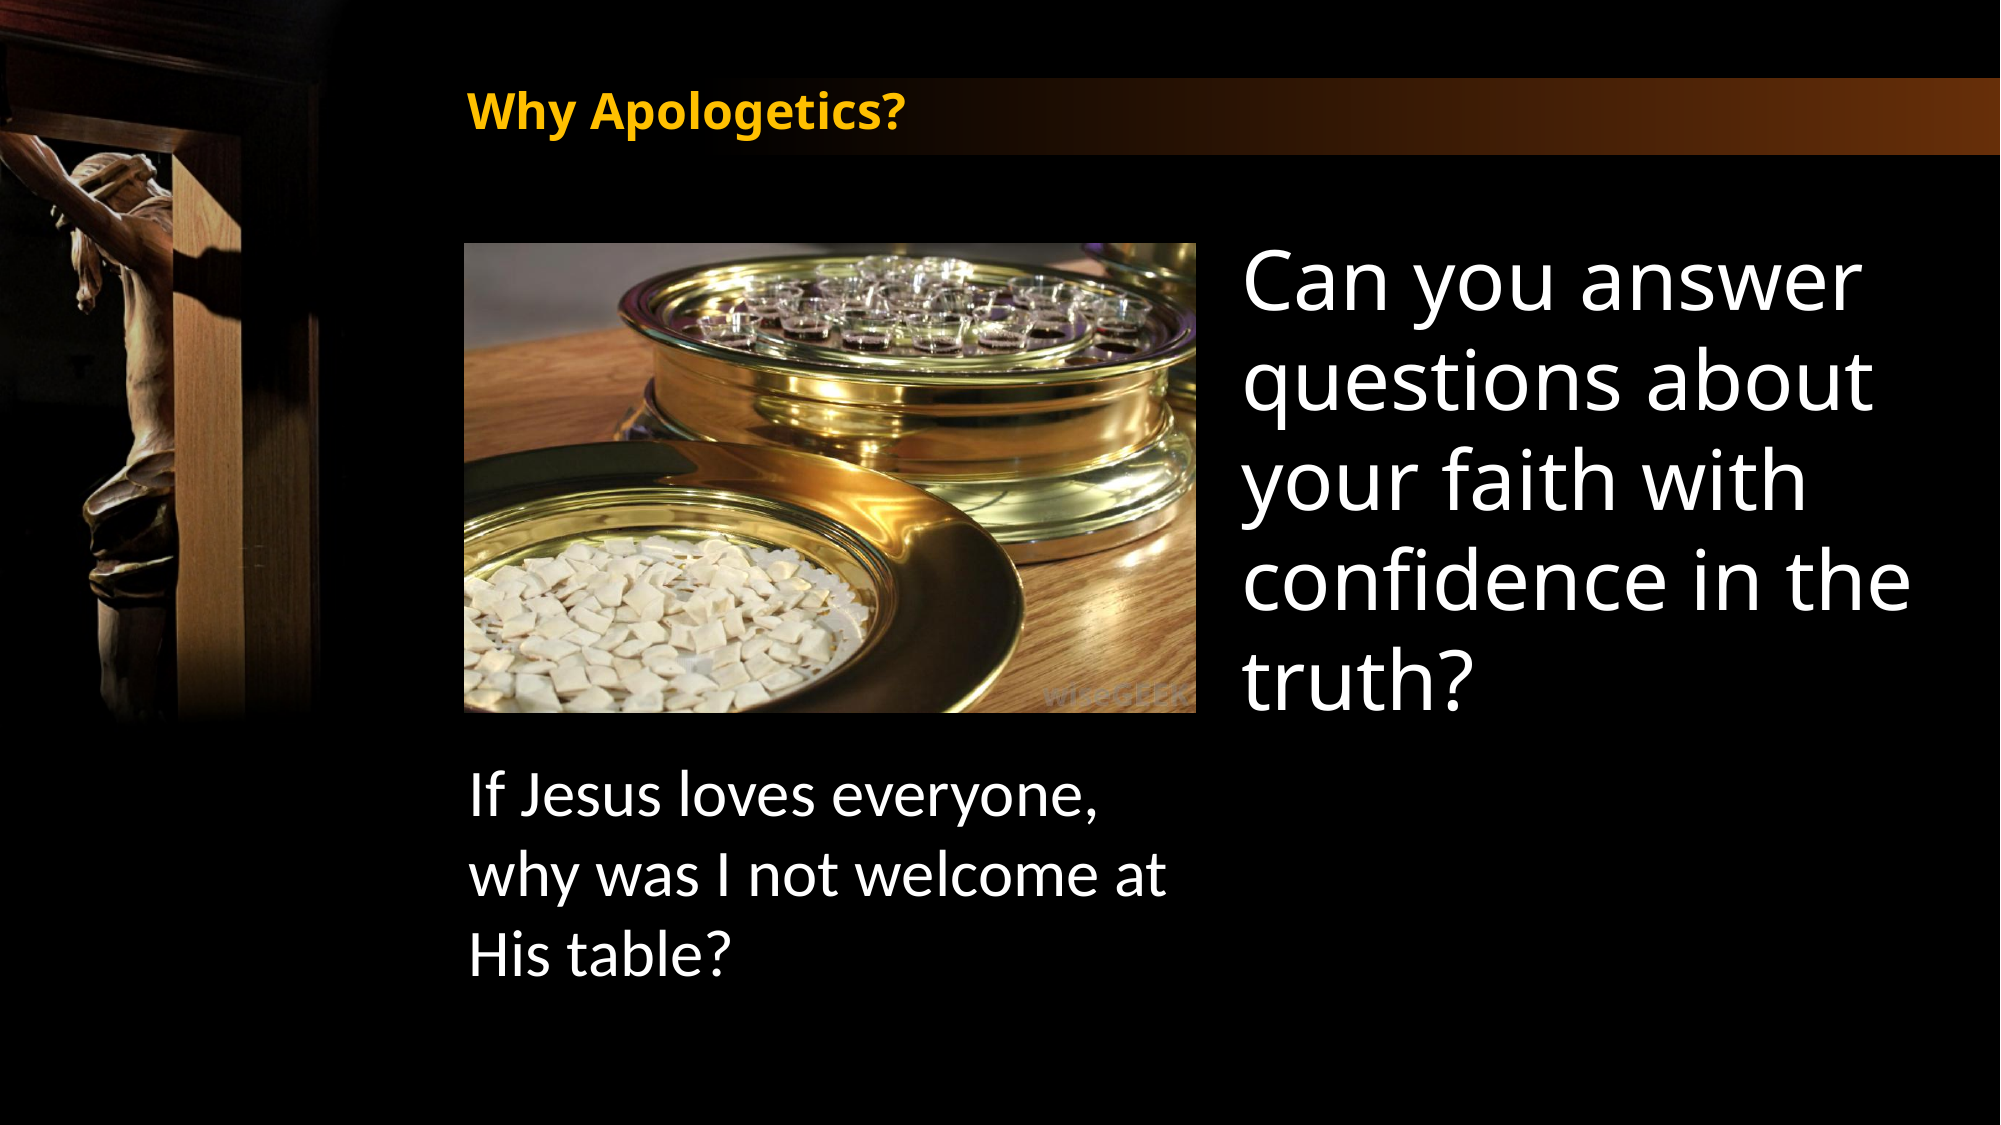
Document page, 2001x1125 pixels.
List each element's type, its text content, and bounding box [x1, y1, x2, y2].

subtitle Why Apologetics? [452, 78, 2000, 155]
text_box Can you answer questions about your faith with confidence in the truth? [1226, 219, 1957, 815]
text_box If Jesus loves everyone, why was I not welcome at His table? [454, 742, 1216, 997]
picture [0, 0, 1196, 776]
